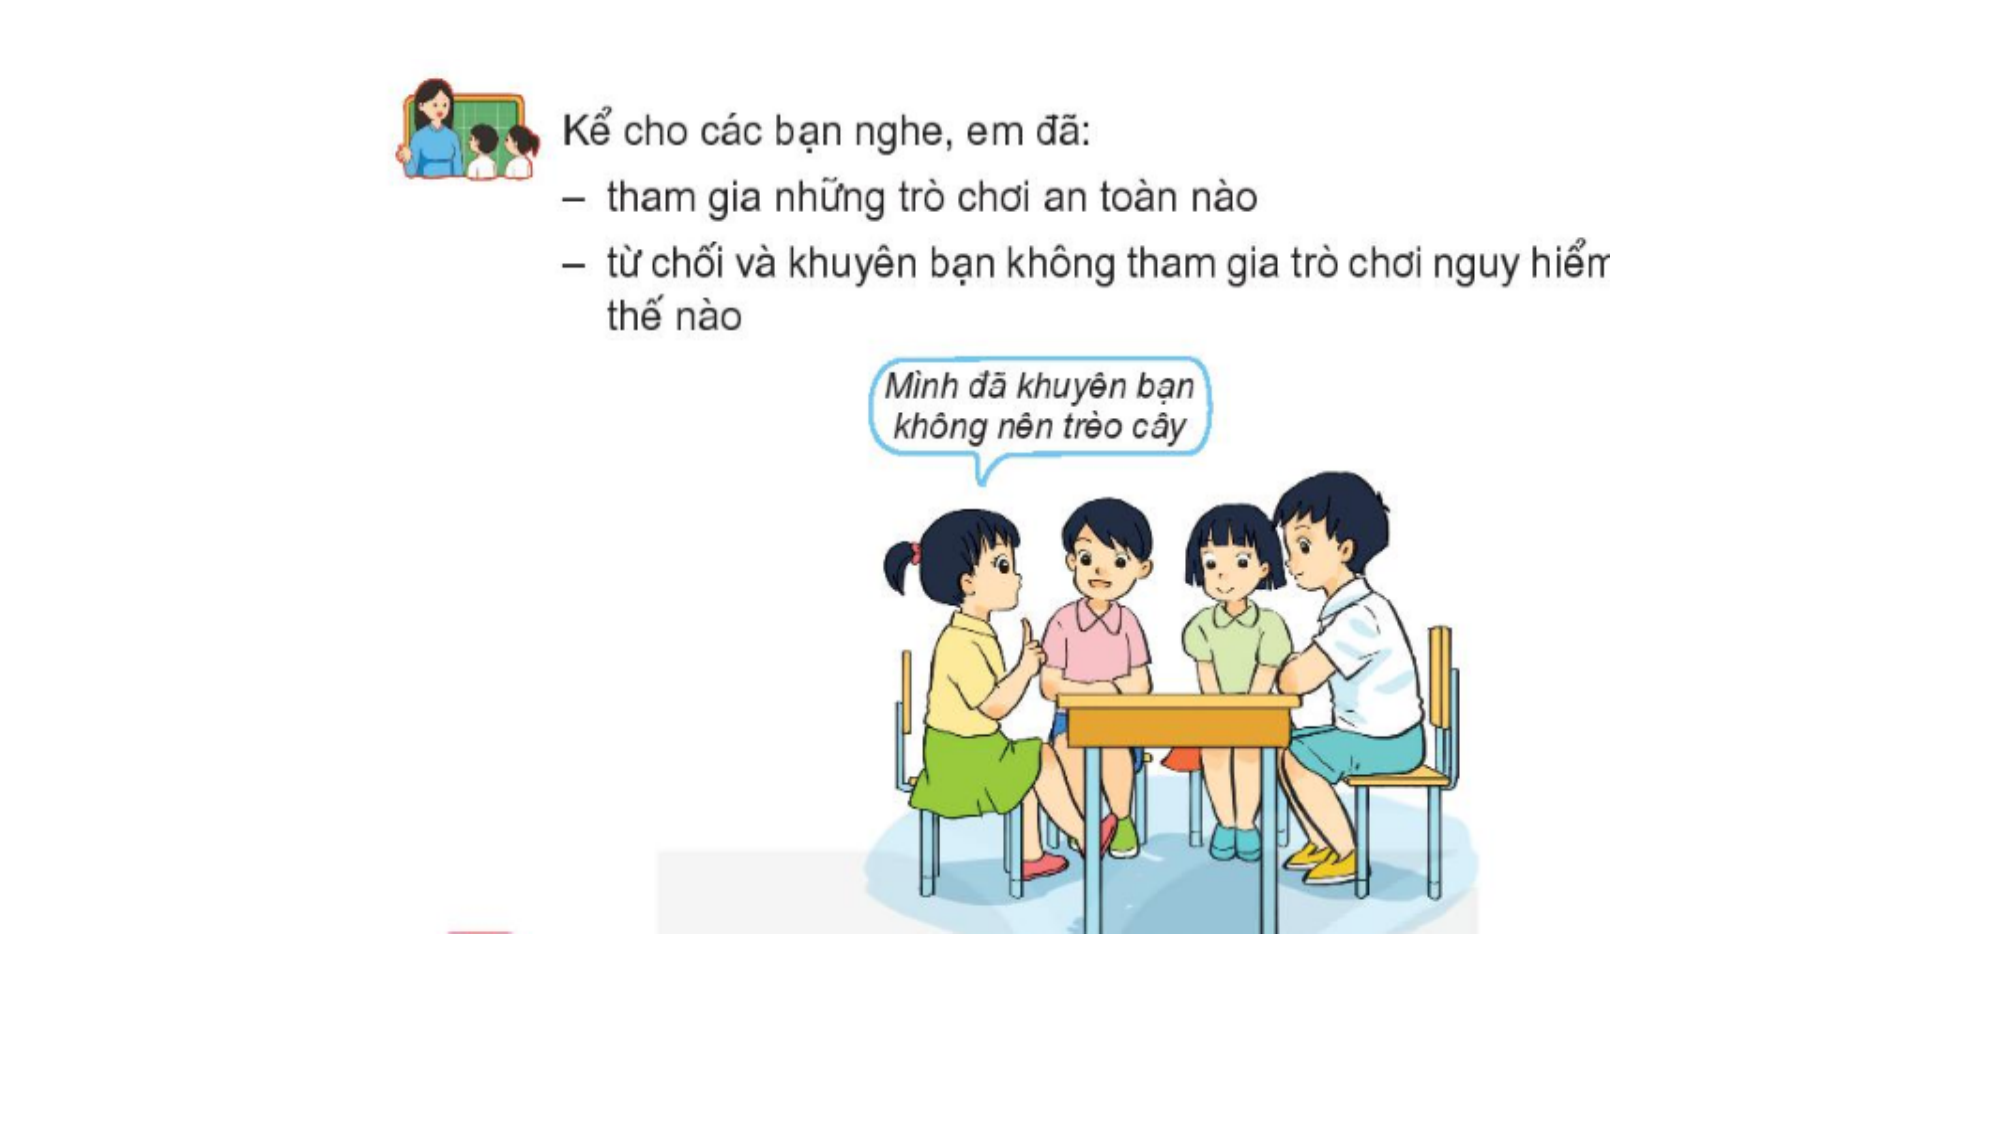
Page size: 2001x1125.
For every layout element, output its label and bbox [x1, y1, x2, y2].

picture [319, 59, 1610, 934]
